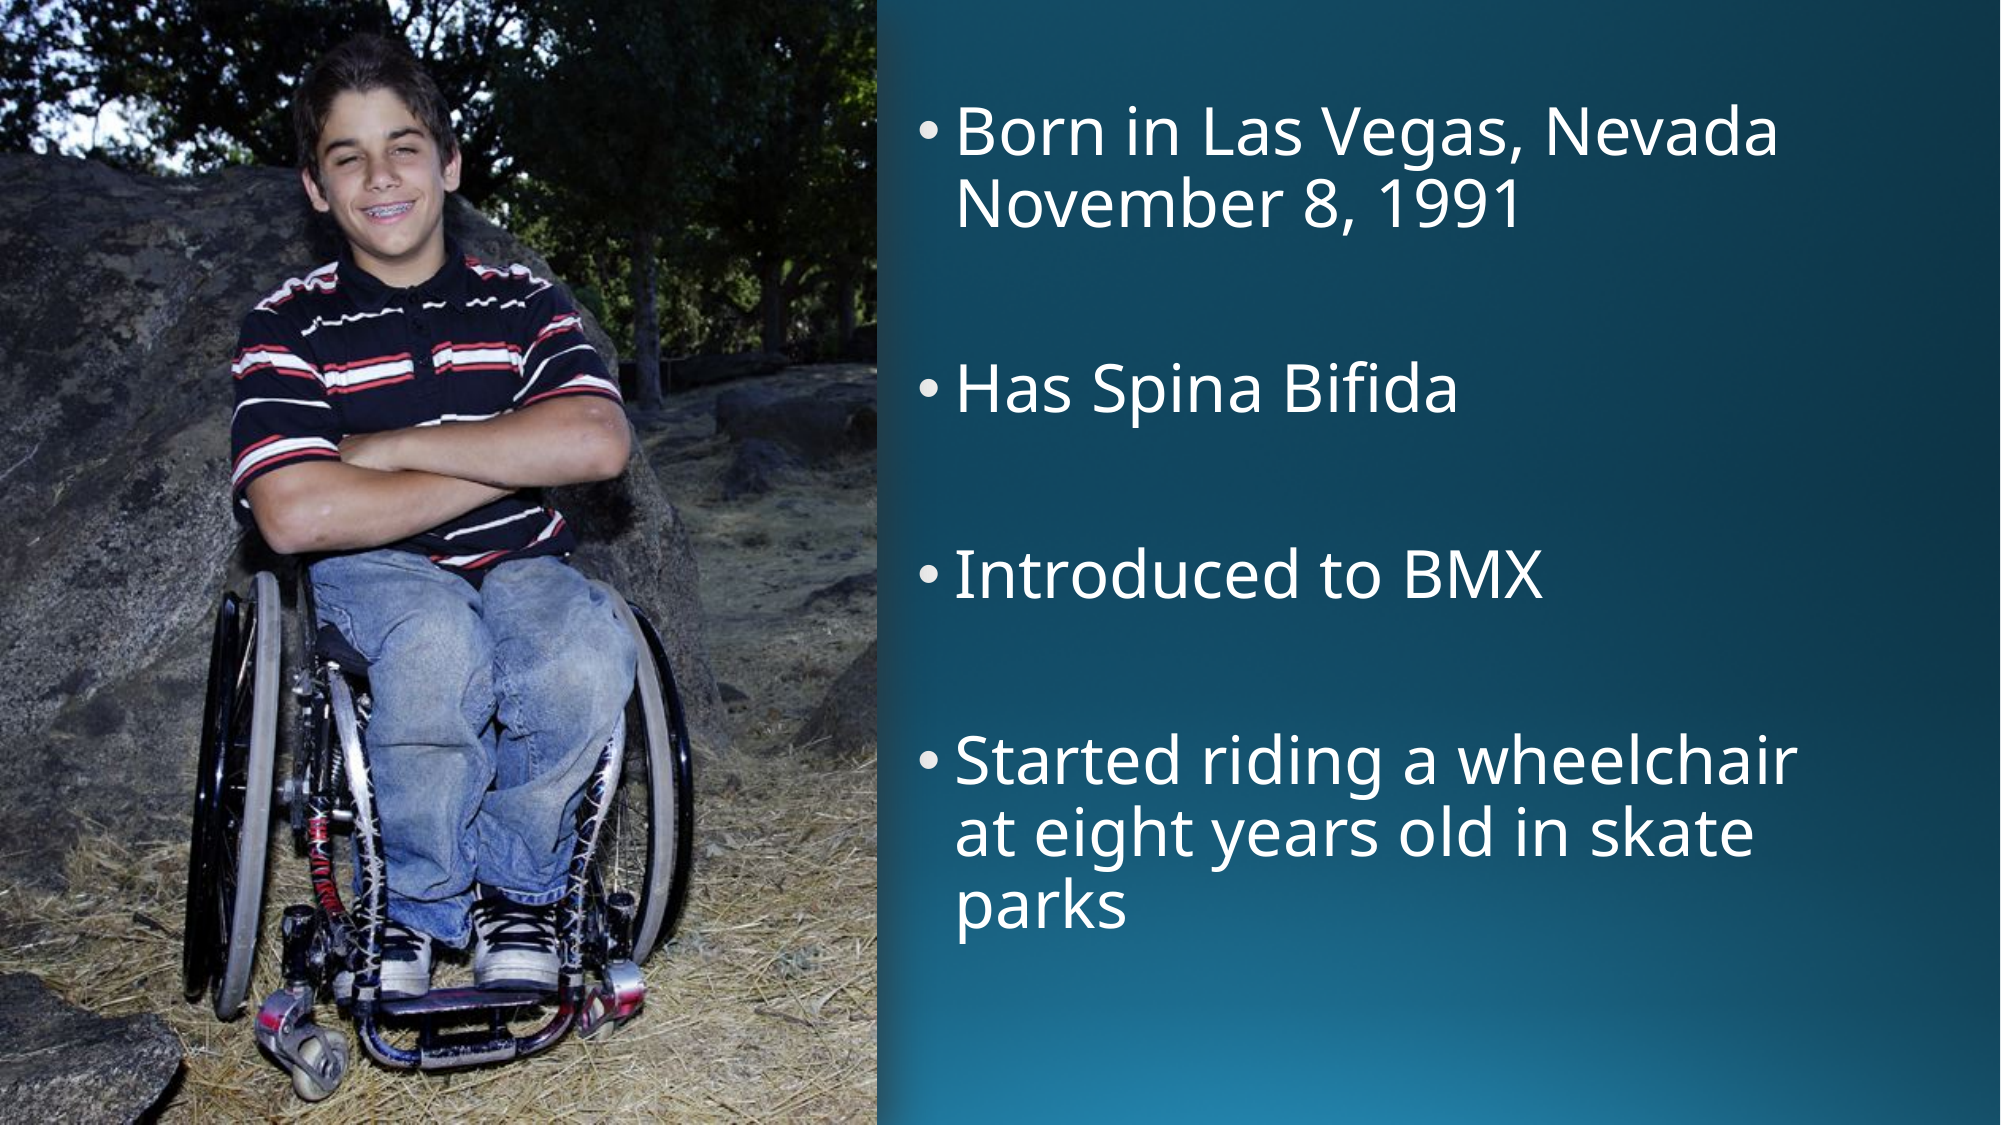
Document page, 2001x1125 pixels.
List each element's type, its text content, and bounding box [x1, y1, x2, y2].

picture [0, 0, 2001, 1125]
list Born in Las Vegas, Nevada November 8, 1991 Has Spina Bifida Introduced to BMX Started riding a wheelchair at eight years old in skate parks [923, 90, 1865, 1125]
